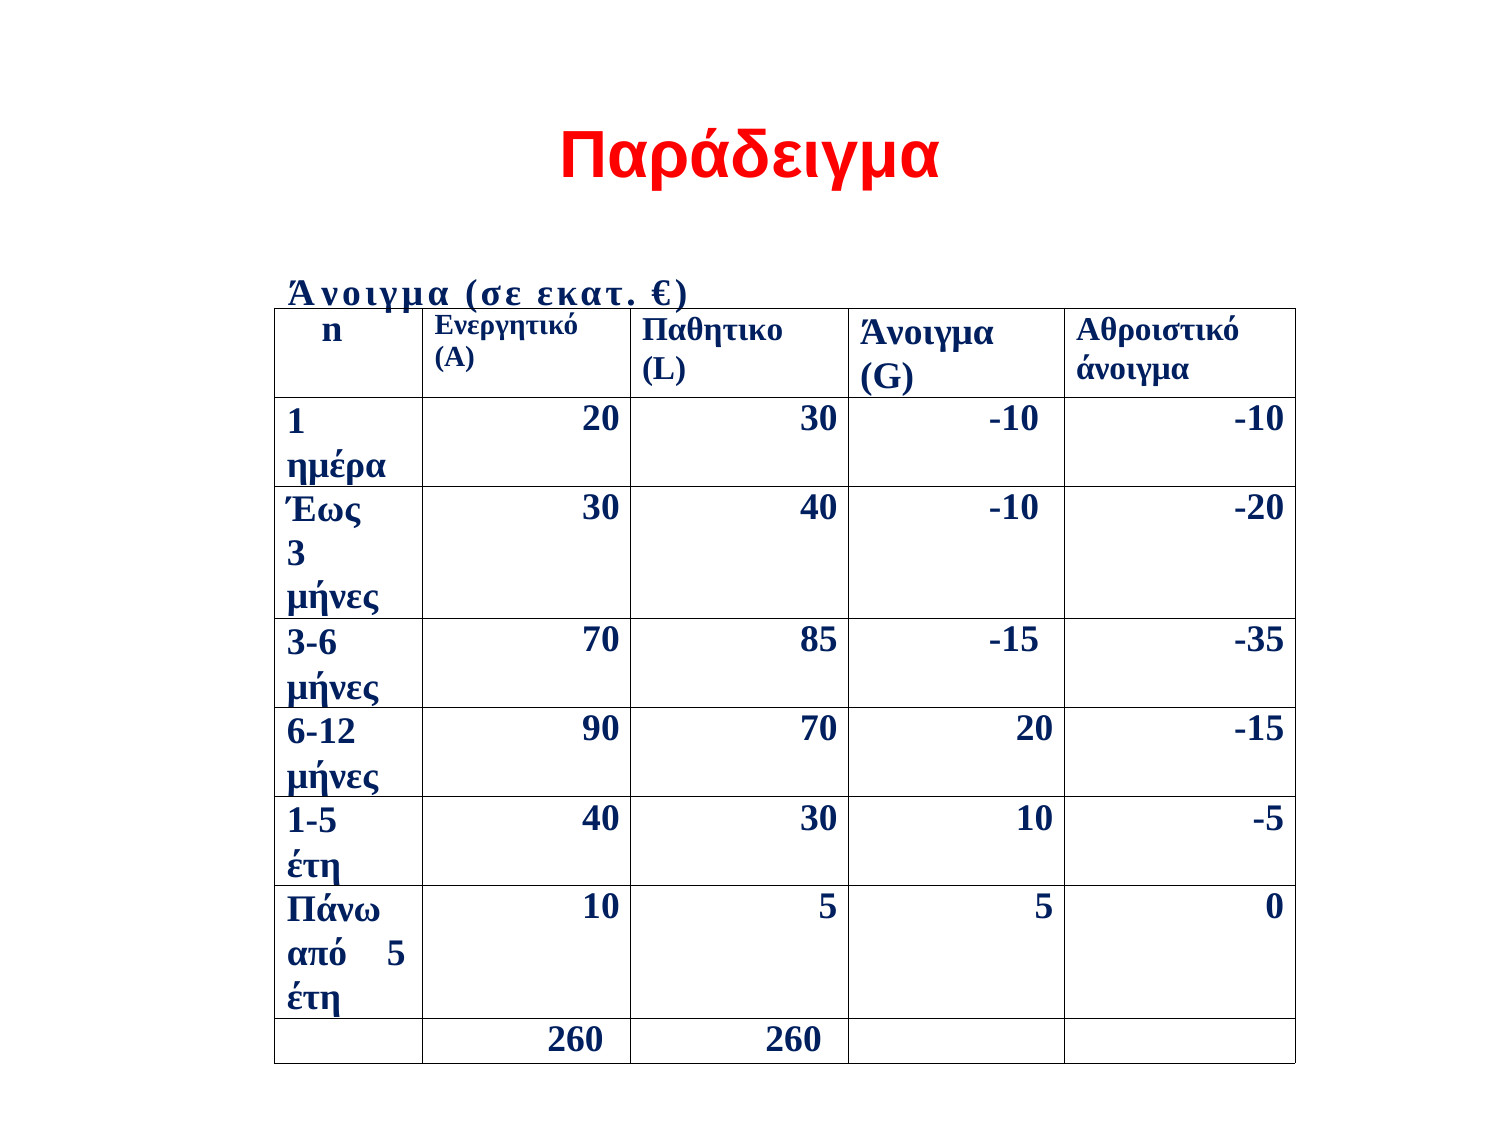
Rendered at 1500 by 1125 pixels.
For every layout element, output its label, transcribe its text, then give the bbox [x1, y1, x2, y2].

table_header n [275, 309, 422, 397]
table_cell 3-6 μήνες [275, 619, 422, 707]
table_cell Πάνω από 5 έτη [275, 886, 422, 1018]
table_header Άνοιγμα (G) [849, 309, 1064, 397]
table_header Ενεργητικό (A) [423, 309, 630, 397]
title Παράδειγμα [0, 31, 1500, 299]
table_cell 260 [631, 1019, 848, 1063]
table_header Παθητικo (L) [631, 309, 848, 397]
table_cell 1 ημέρα [275, 398, 422, 486]
table_cell 30 [631, 398, 848, 486]
table_cell 40 [423, 797, 630, 885]
table_cell -5 [1065, 797, 1295, 885]
table_cell 20 [423, 398, 630, 486]
table_cell 10 [423, 886, 630, 1018]
table_cell 85 [631, 619, 848, 707]
table_cell 90 [423, 708, 630, 796]
table_cell -10 [849, 487, 1064, 618]
table_cell 70 [631, 708, 848, 796]
table_cell Έως 3 μήνες [275, 487, 422, 618]
table_header Αθροιστικό άνοιγμα [1065, 309, 1295, 397]
table_cell -10 [849, 398, 1064, 486]
table_cell 0 [1065, 886, 1295, 1018]
table_cell 5 [849, 886, 1064, 1018]
table_cell -10 [1065, 398, 1295, 486]
table_cell 20 [849, 708, 1064, 796]
table_cell 1-5 έτη [275, 797, 422, 885]
table_cell 260 [423, 1019, 630, 1063]
table_cell -15 [1065, 708, 1295, 796]
table_cell 6-12 μήνες [275, 708, 422, 796]
table_cell -35 [1065, 619, 1295, 707]
table_cell 5 [631, 886, 848, 1018]
table_cell [1065, 1019, 1295, 1063]
table_cell -20 [1065, 487, 1295, 618]
table_cell 30 [423, 487, 630, 618]
table_cell 40 [631, 487, 848, 618]
table_cell -15 [849, 619, 1064, 707]
table_cell 30 [631, 797, 848, 885]
table_cell [275, 1019, 422, 1063]
table_cell [849, 1019, 1064, 1063]
text_box Άνοιγμα (σε εκατ. €) [285, 267, 694, 308]
table_cell 10 [849, 797, 1064, 885]
table_cell 70 [423, 619, 630, 707]
